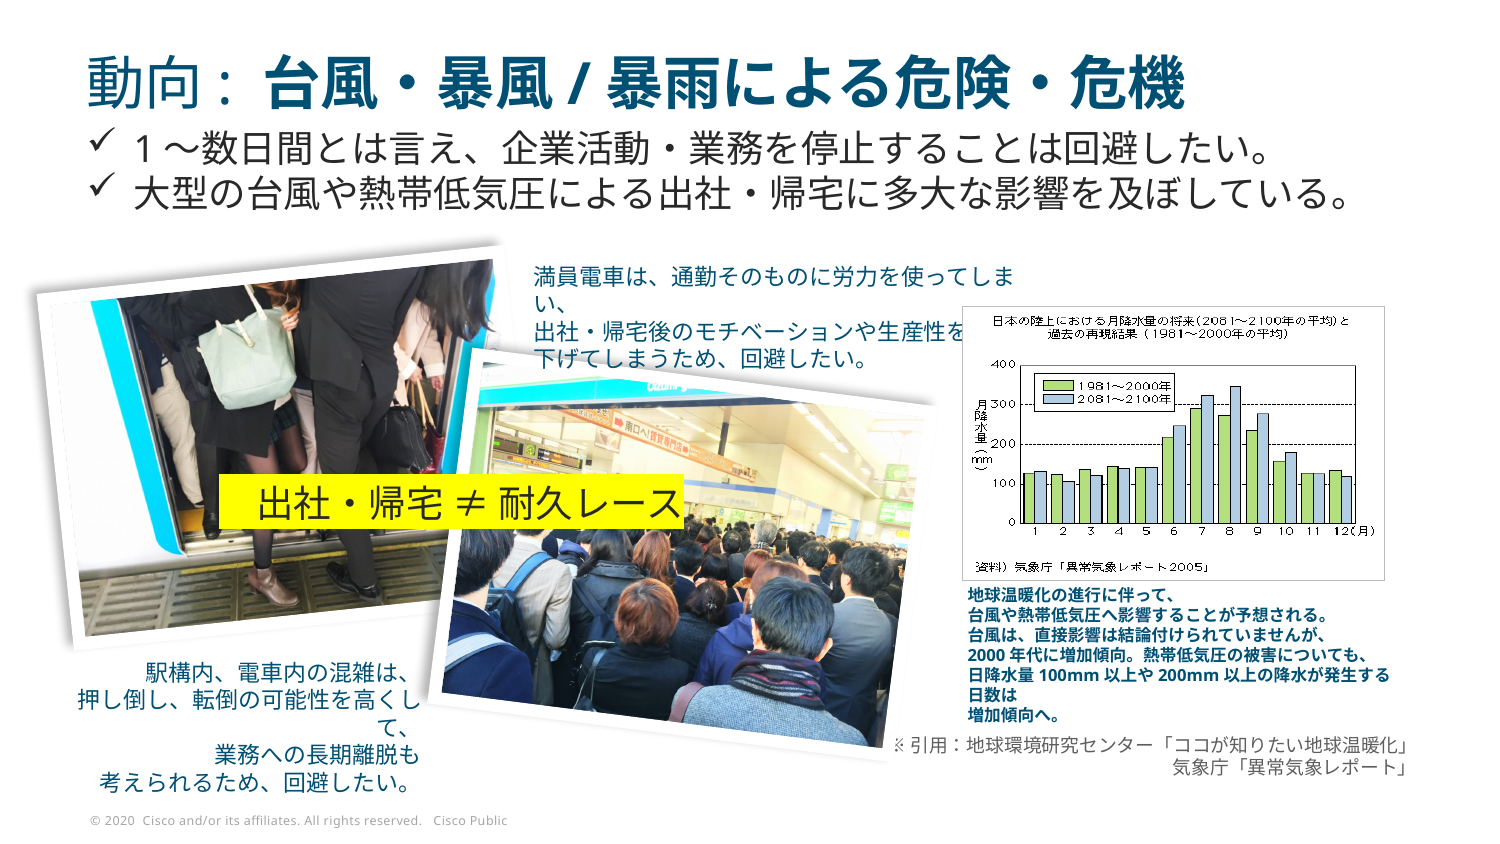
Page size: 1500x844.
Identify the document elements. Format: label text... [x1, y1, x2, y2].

picture [51, 259, 924, 748]
text_box 駅構内、電車内の混雑は、 押し倒し、転倒の可能性を高くして、 業務への長期離脱も 考えられるため、回避したい。 [36, 650, 437, 803]
text_box 1〜数日間とは言え、企業活動・業務を停止することは回避したい。 大型の台風や熱帯低気圧による出社・帰宅に多大な影響を及ぼしている。 [71, 117, 1482, 223]
text_box 地球温暖化の進行に伴って、 台風や熱帯低気圧へ影響することが予想される。 台風は、直接影響は結論付けられていませんが、 2000年代に増加傾向。熱帯低気圧の被害についても、 日降水量100mm以上や200mm以上の降水が発生する日数は 増加傾向へ。 [952, 577, 1419, 733]
title 動向: 台風・暴風/暴雨による危険・危機 [71, 27, 1441, 117]
text_box 満員電車は、通勤そのものに労力を使ってしまい、 出社・帰宅後のモチベーションや生産性を 下げてしまうため、回避したい。 [518, 255, 1066, 380]
text_box ※引用：地球環境研究センター「ココが知りたい地球温暖化」 気象庁「異常気象レポート」 [748, 725, 1432, 786]
picture [962, 306, 1385, 581]
